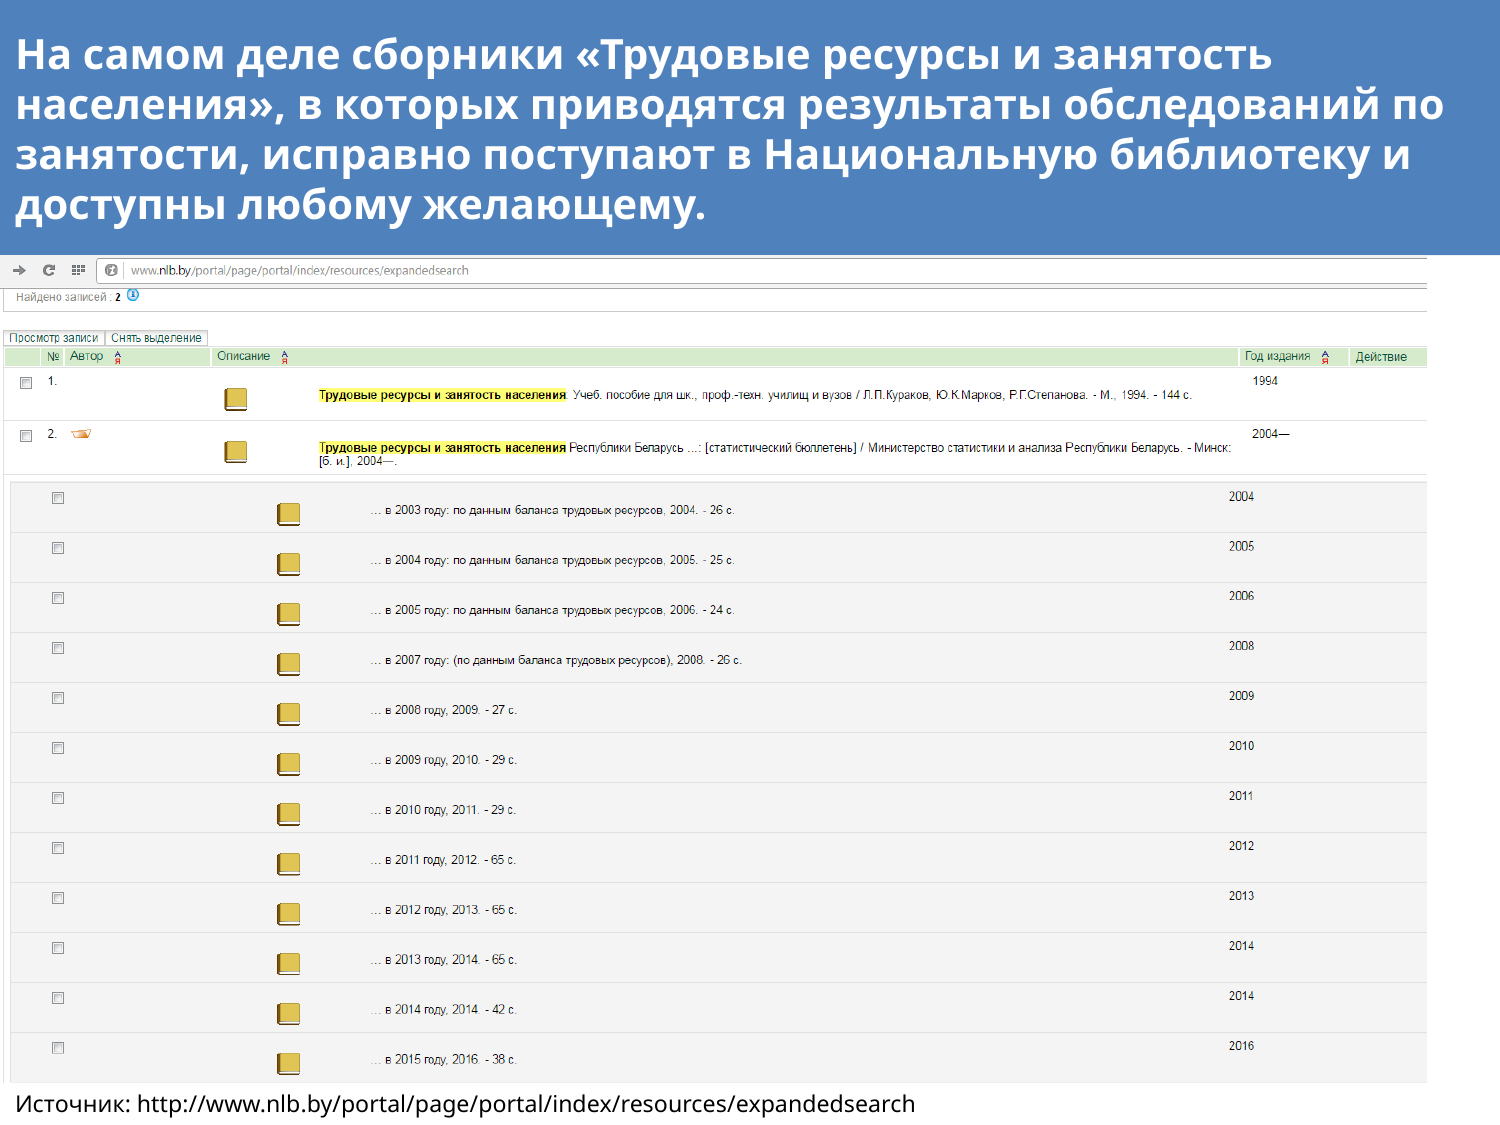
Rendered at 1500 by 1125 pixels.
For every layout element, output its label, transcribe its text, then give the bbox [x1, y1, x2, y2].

text_box На самом деле сборники «Трудовые ресурсы и занятость населения», в которых приводятся результаты обследований по занятости, исправно поступают в Национальную библиотеку и доступны любому желающему. [0, 0, 1500, 256]
picture [0, 255, 1427, 1083]
text_box Источник: http://www.nlb.by/portal/page/portal/index/resources/expandedsearch [0, 1082, 1500, 1125]
